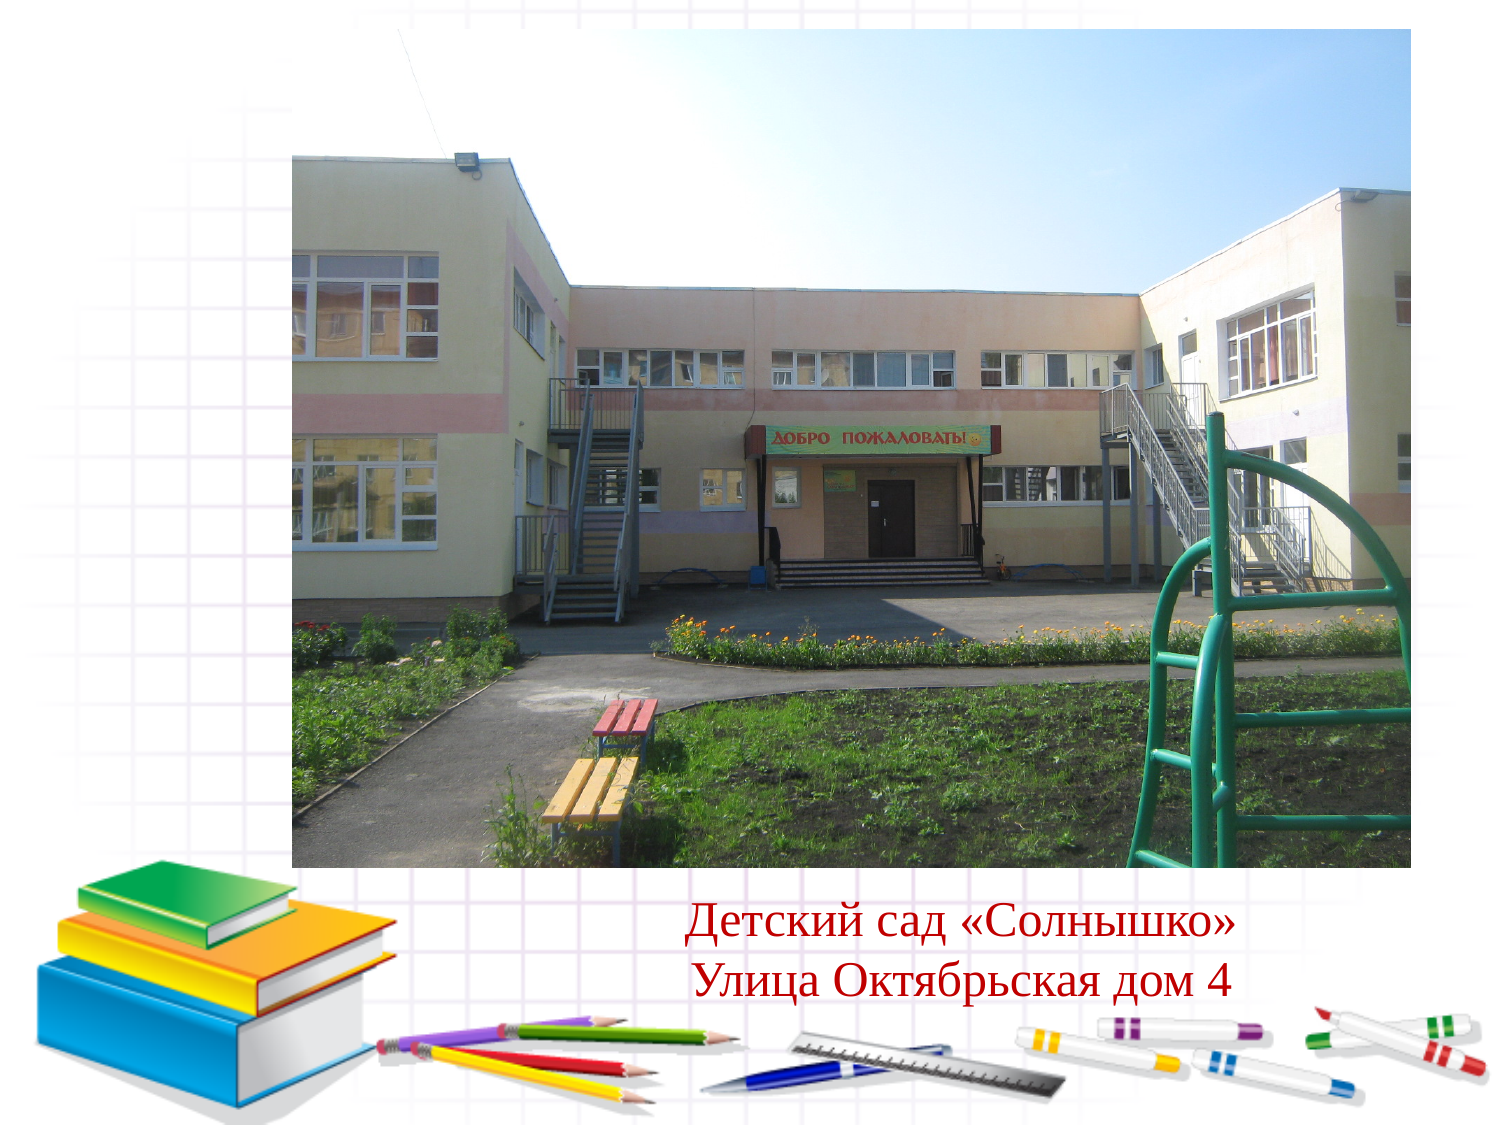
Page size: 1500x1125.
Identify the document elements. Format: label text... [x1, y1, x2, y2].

text_box Детский сад «Солнышко» Улица Октябрьская дом 4 [632, 878, 1290, 1014]
picture [0, 0, 1500, 1125]
